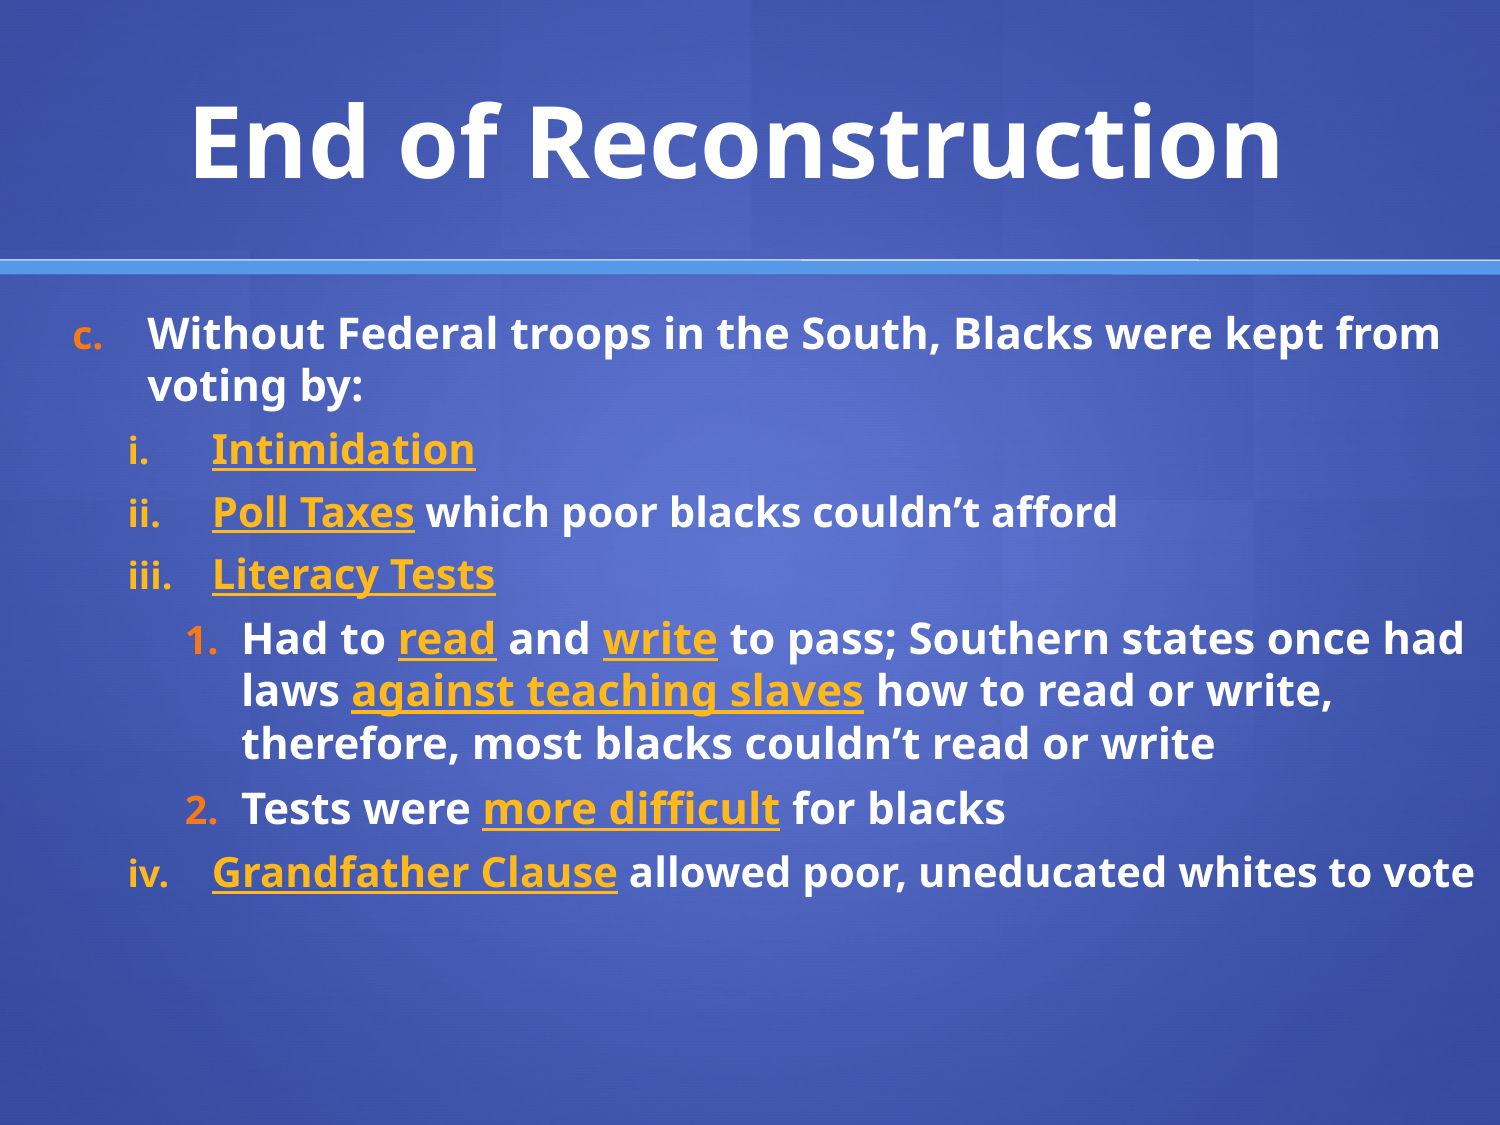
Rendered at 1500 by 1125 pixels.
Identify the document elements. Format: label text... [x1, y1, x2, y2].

title End of Reconstruction [75, 45, 1425, 233]
list Without Federal troops in the South, Blacks were kept from voting by: Intimidation Poll Taxes which poor blacks couldn’t afford Literacy Tests Had to read and write to pass; Southern states once had laws against teaching slaves how to read or write, therefore, most blacks couldn’t read or write Tests were more difficult for blacks Grandfather Clause allowed poor, uneducated whites to vote [0, 297, 1500, 1094]
